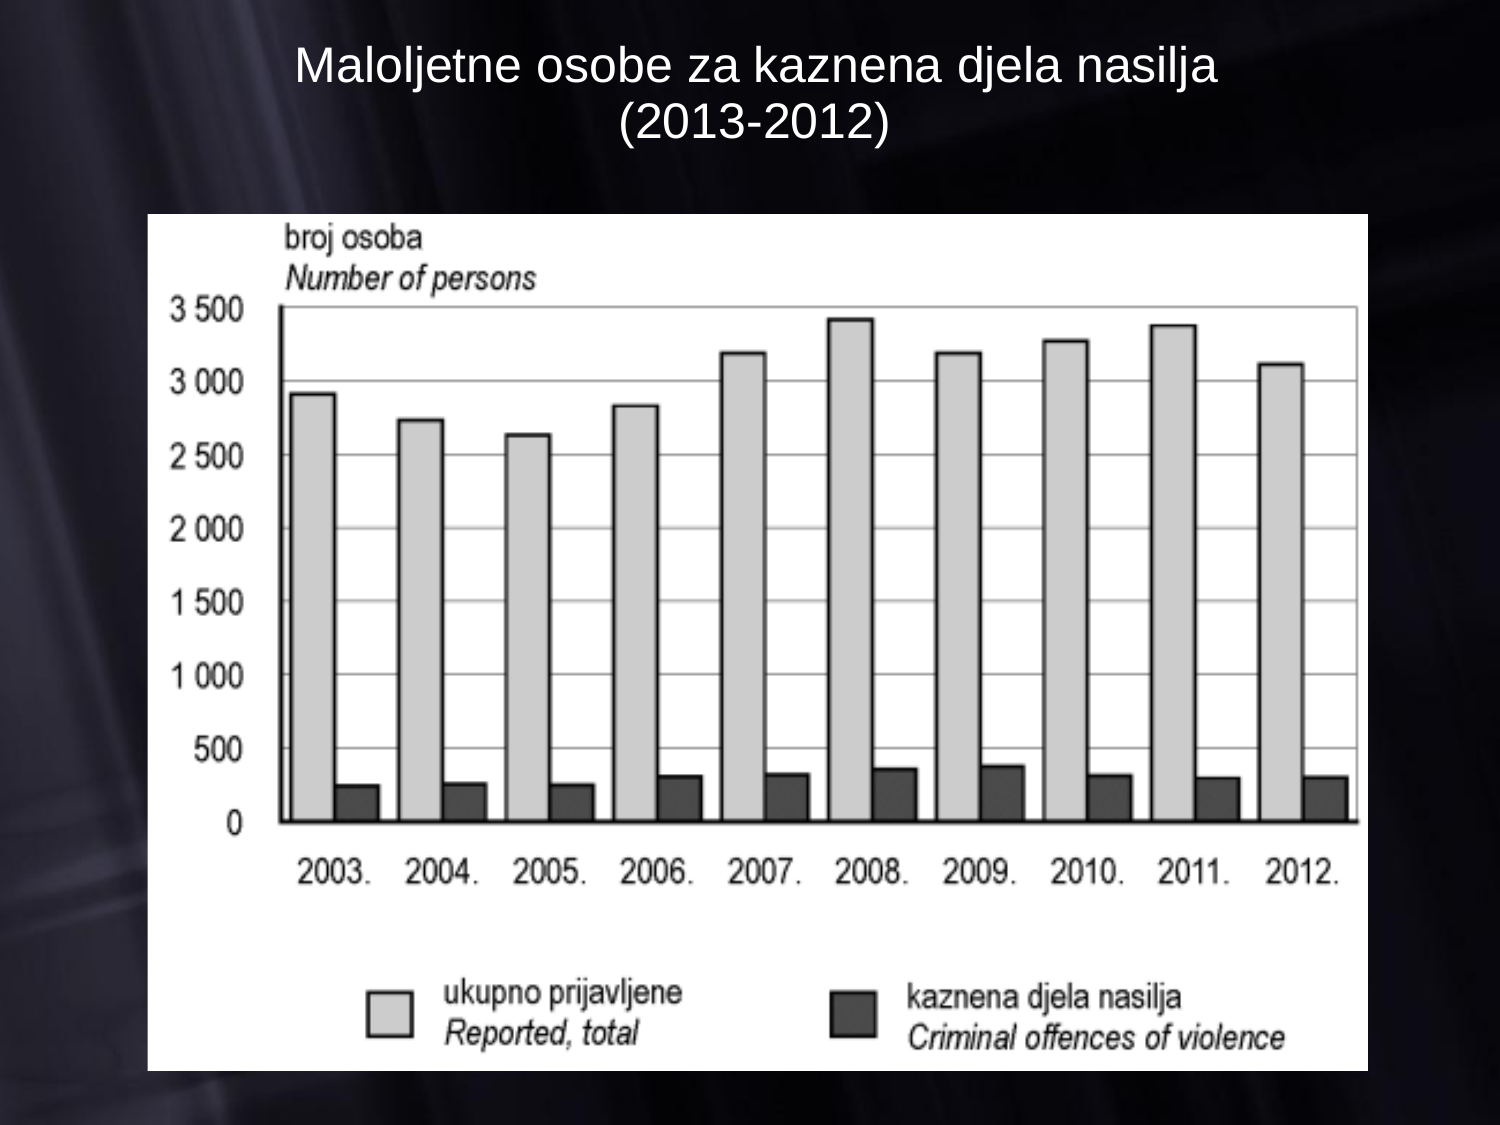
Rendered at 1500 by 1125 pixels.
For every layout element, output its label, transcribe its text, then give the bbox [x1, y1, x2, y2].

text_box Maloljetne osobe za kaznena djela nasilja (2013-2012) [290, 39, 1222, 154]
text_box [0, 0, 1500, 1125]
text_box [147, 214, 1368, 1071]
